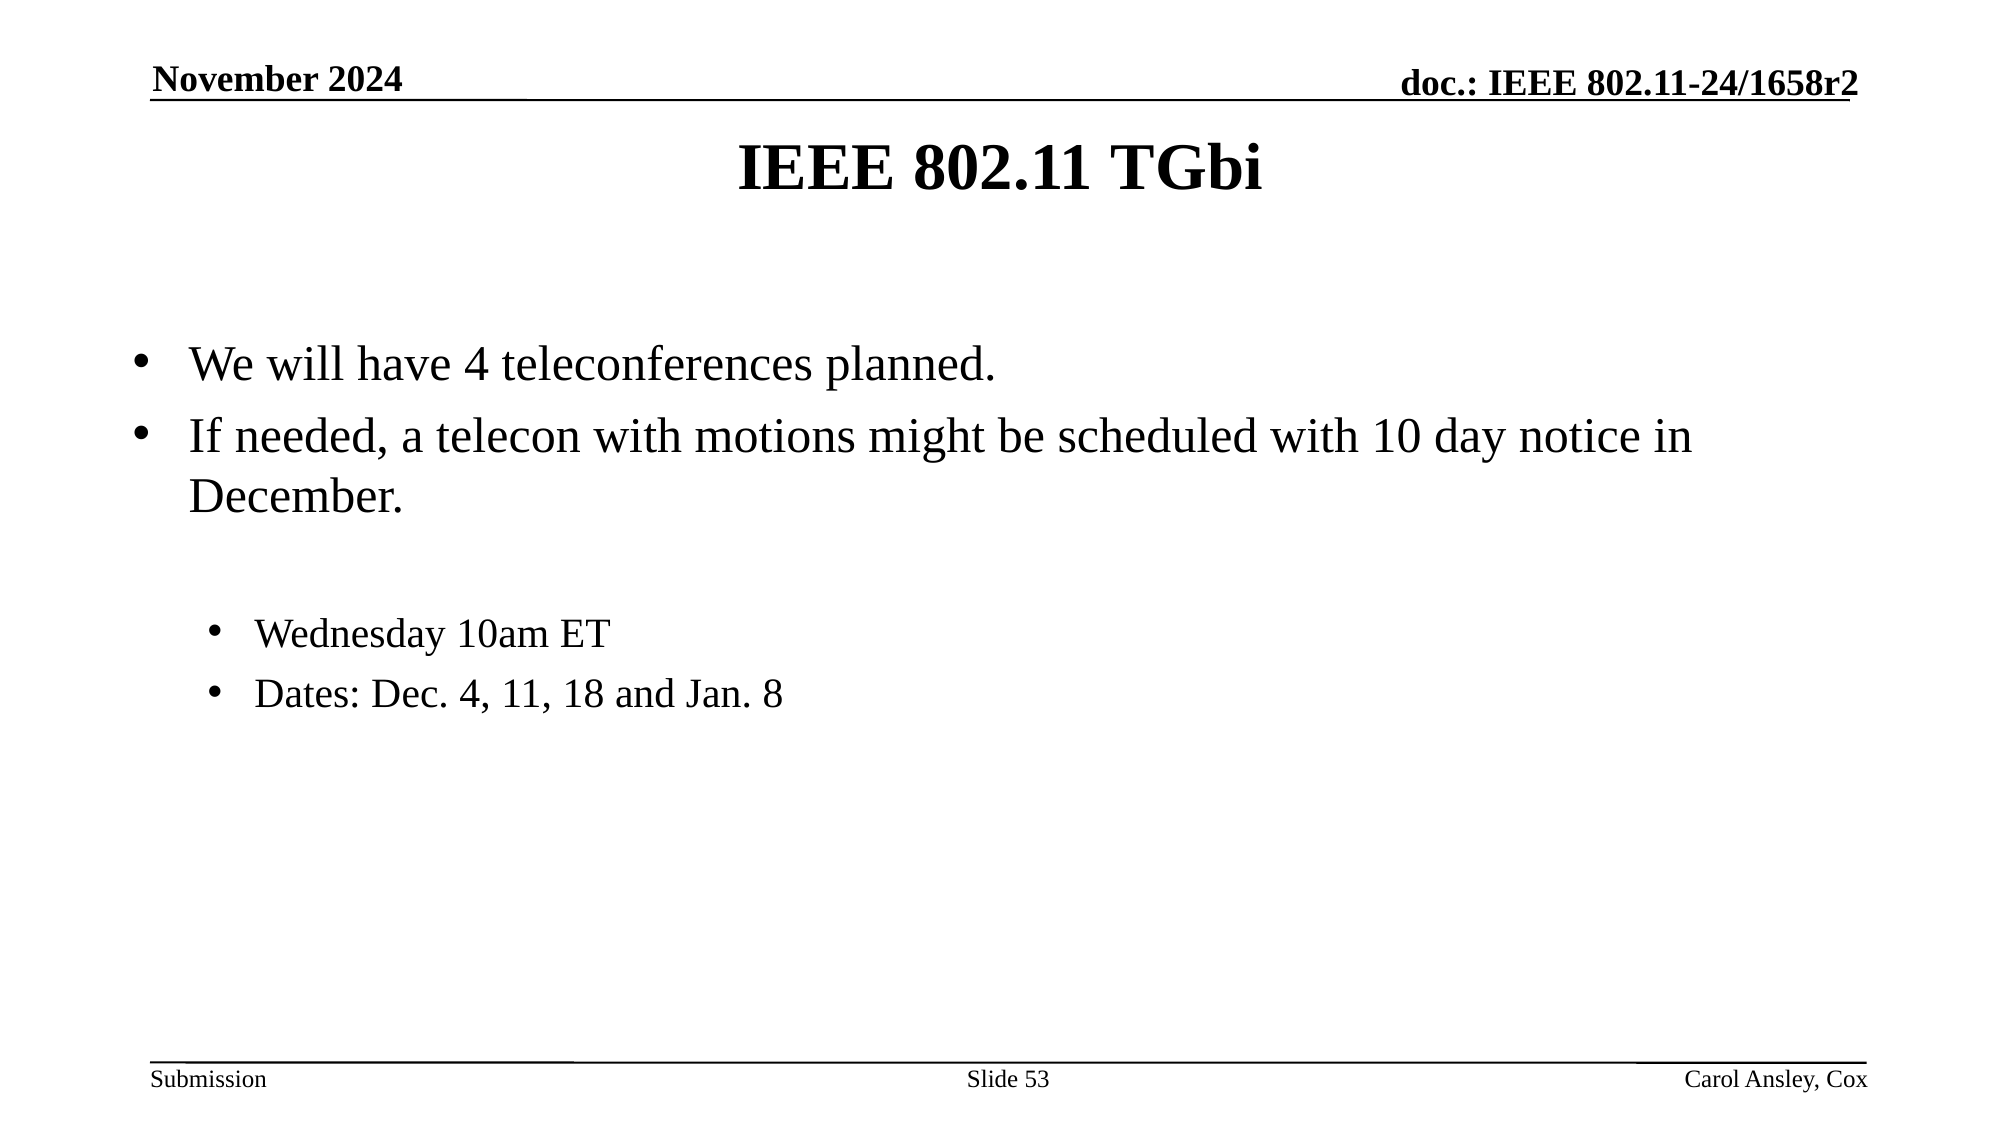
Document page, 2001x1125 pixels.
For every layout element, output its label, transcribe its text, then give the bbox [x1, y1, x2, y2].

list We will have 4 teleconferences planned. If needed, a telecon with motions might be scheduled with 10 day notice in December. Wednesday 10am ET Dates: Dec. 4, 11, 18 and Jan. 8 [124, 249, 1801, 1001]
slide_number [152, 54, 563, 100]
title IEEE 802.11 TGbi [362, 74, 1638, 249]
footer Carol Ansley, Cox [1171, 1061, 1869, 1093]
slide_number Slide 53 [950, 1061, 1067, 1123]
